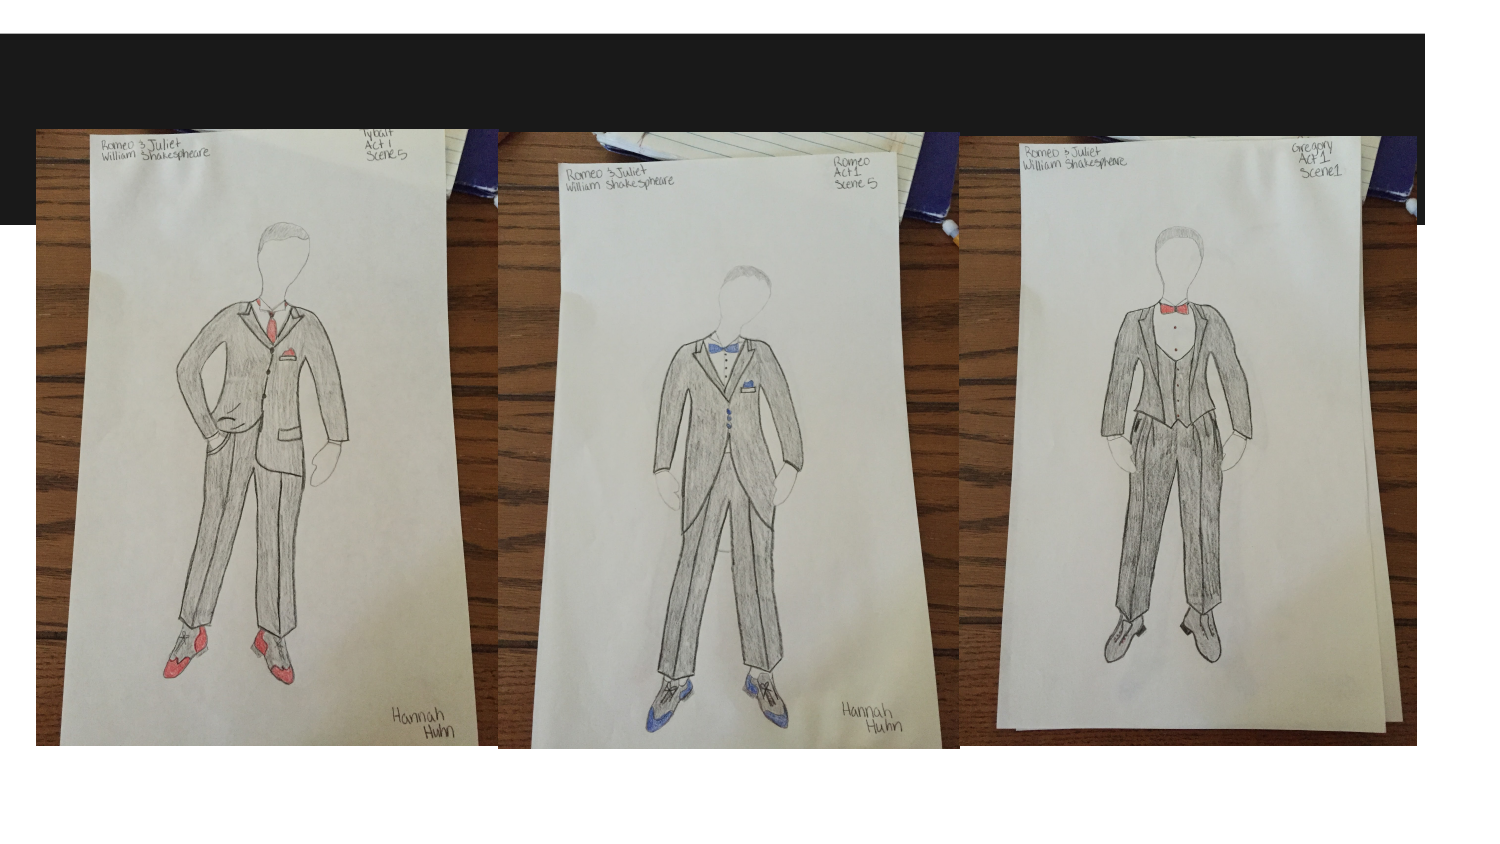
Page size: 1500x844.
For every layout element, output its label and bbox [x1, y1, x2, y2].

picture [36, 129, 1418, 749]
